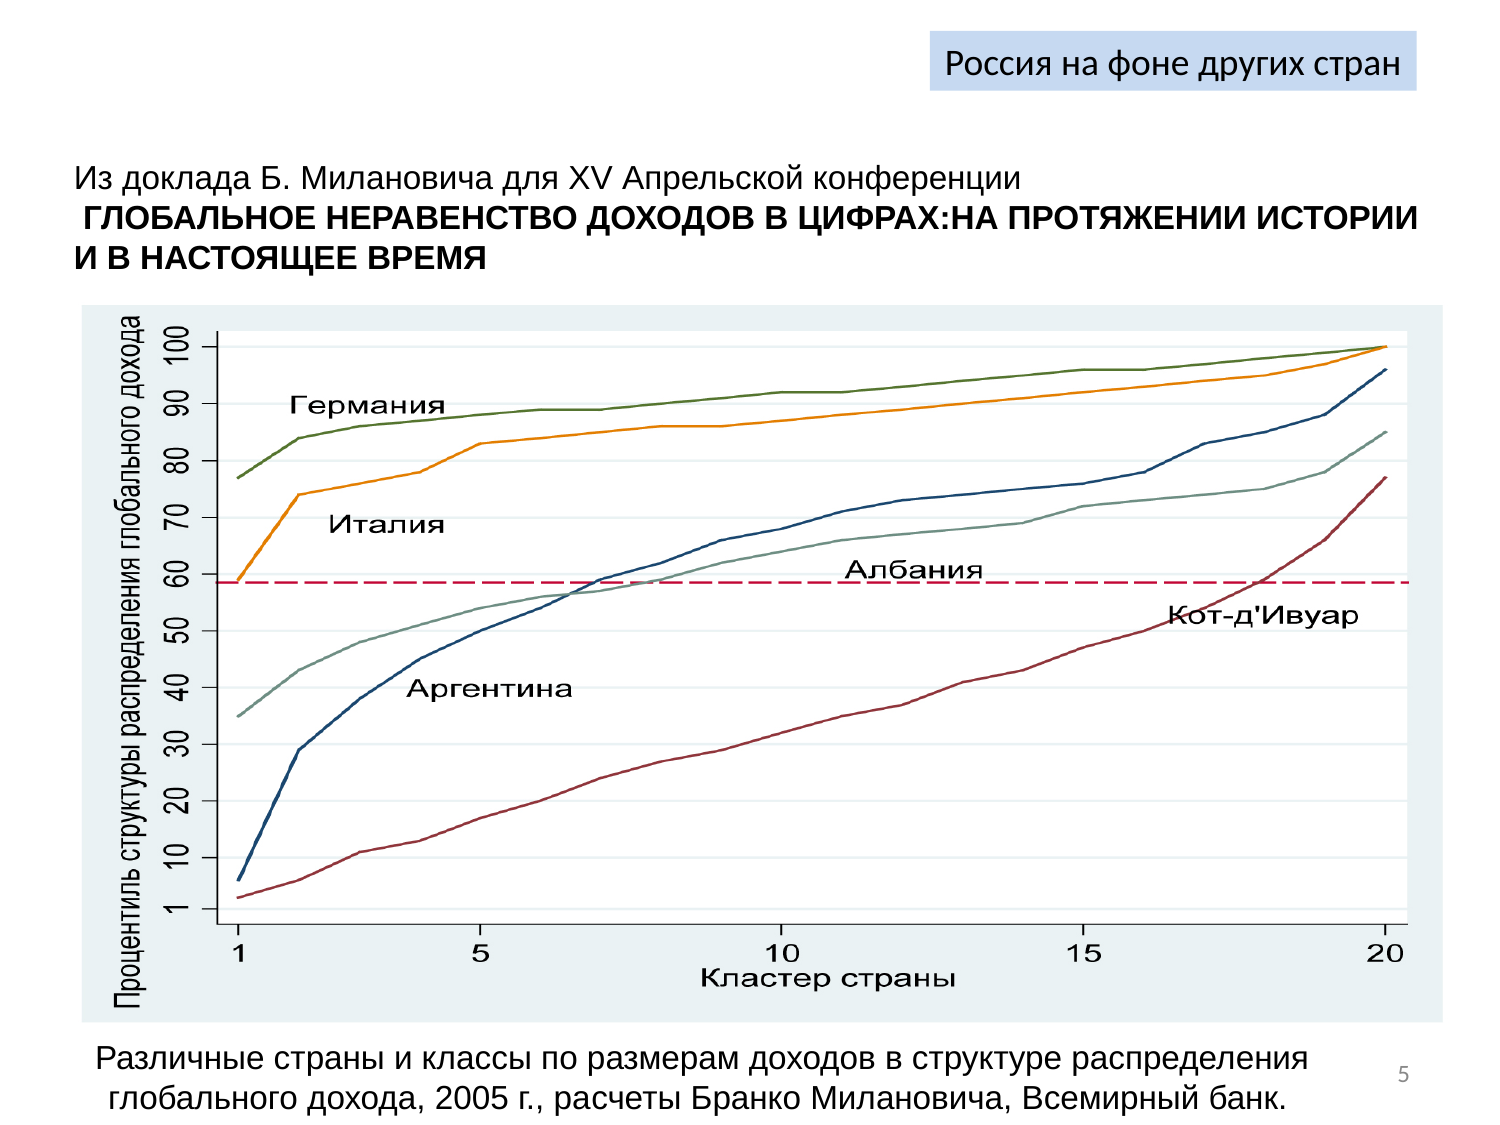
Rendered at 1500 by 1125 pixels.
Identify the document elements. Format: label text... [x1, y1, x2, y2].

text_box Различные страны и классы по размерам доходов в структуре распределения глобального дохода, 2005 г., расчеты Бранко Милановича, Всемирный банк. [29, 1029, 1377, 1124]
text_box Из доклада Б. Милановича для XV Апрельской конференции ГЛОБАЛЬНОЕ НЕРАВЕНСТВО ДОХОДОВ В ЦИФРАХ:НА ПРОТЯЖЕНИИ ИСТОРИИ И В НАСТОЯЩЕЕ ВРЕМЯ [58, 148, 1453, 284]
text_box Россия на фоне других стран [929, 30, 1417, 91]
slide_number 5 [1377, 1042, 1425, 1103]
picture [70, 297, 1454, 1030]
